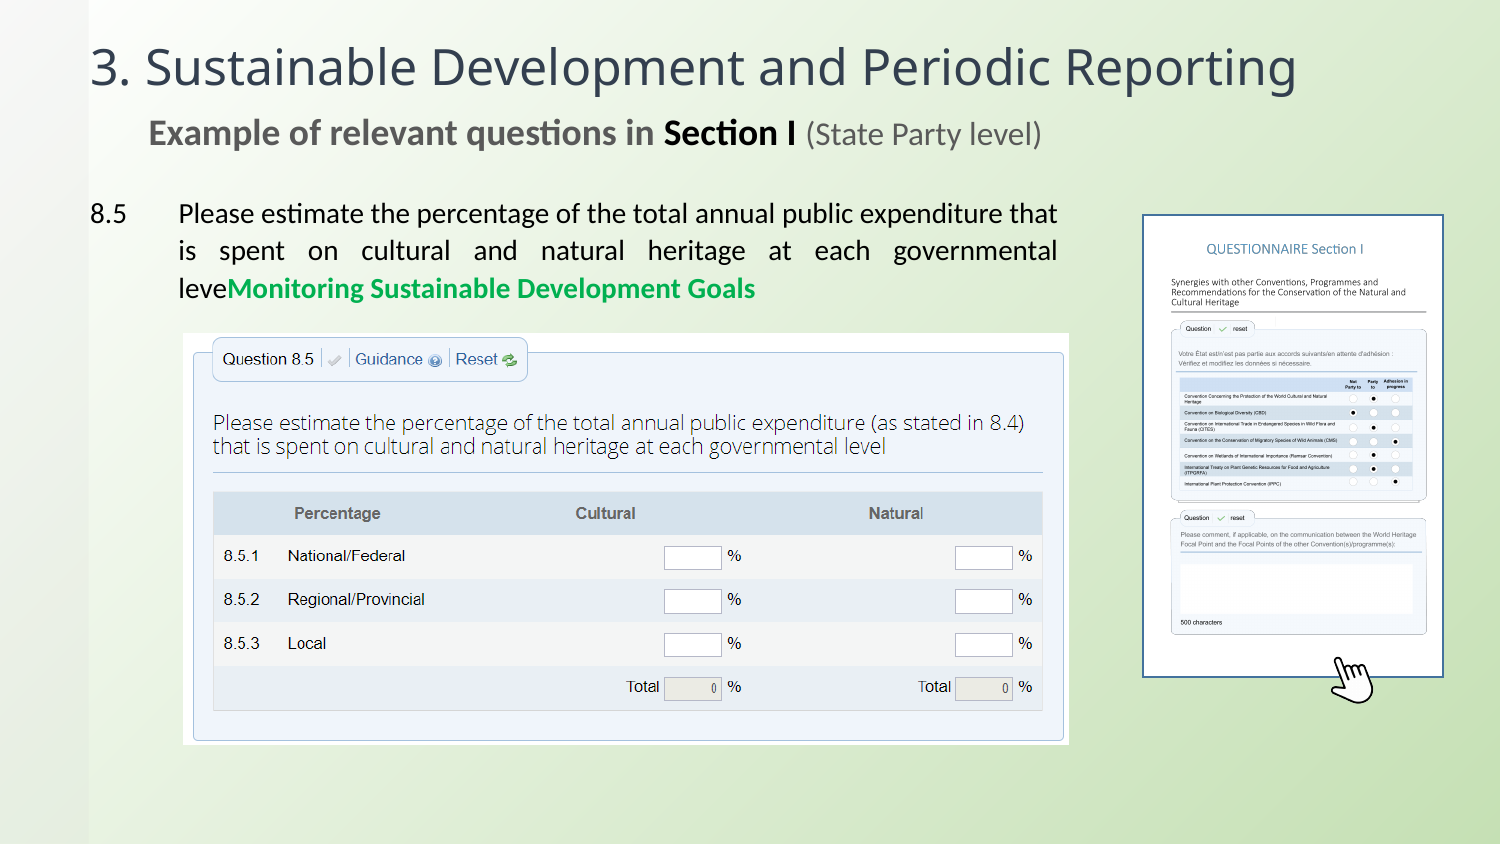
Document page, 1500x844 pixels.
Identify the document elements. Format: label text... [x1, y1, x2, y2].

picture [1336, 707, 1351, 712]
text_box 8.5 Please estimate the percentage of the total annual public expenditure that is spent on cultural and natural heritage at each governmental leveMonitoring Sustainable Development Goals [75, 184, 1074, 312]
text_box Example of relevant questions in Section I (State Party level) [133, 101, 1178, 161]
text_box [1143, 214, 1444, 707]
picture [183, 333, 1069, 745]
text_box 3. Sustainable Development and Periodic Reporting [75, 28, 1484, 103]
